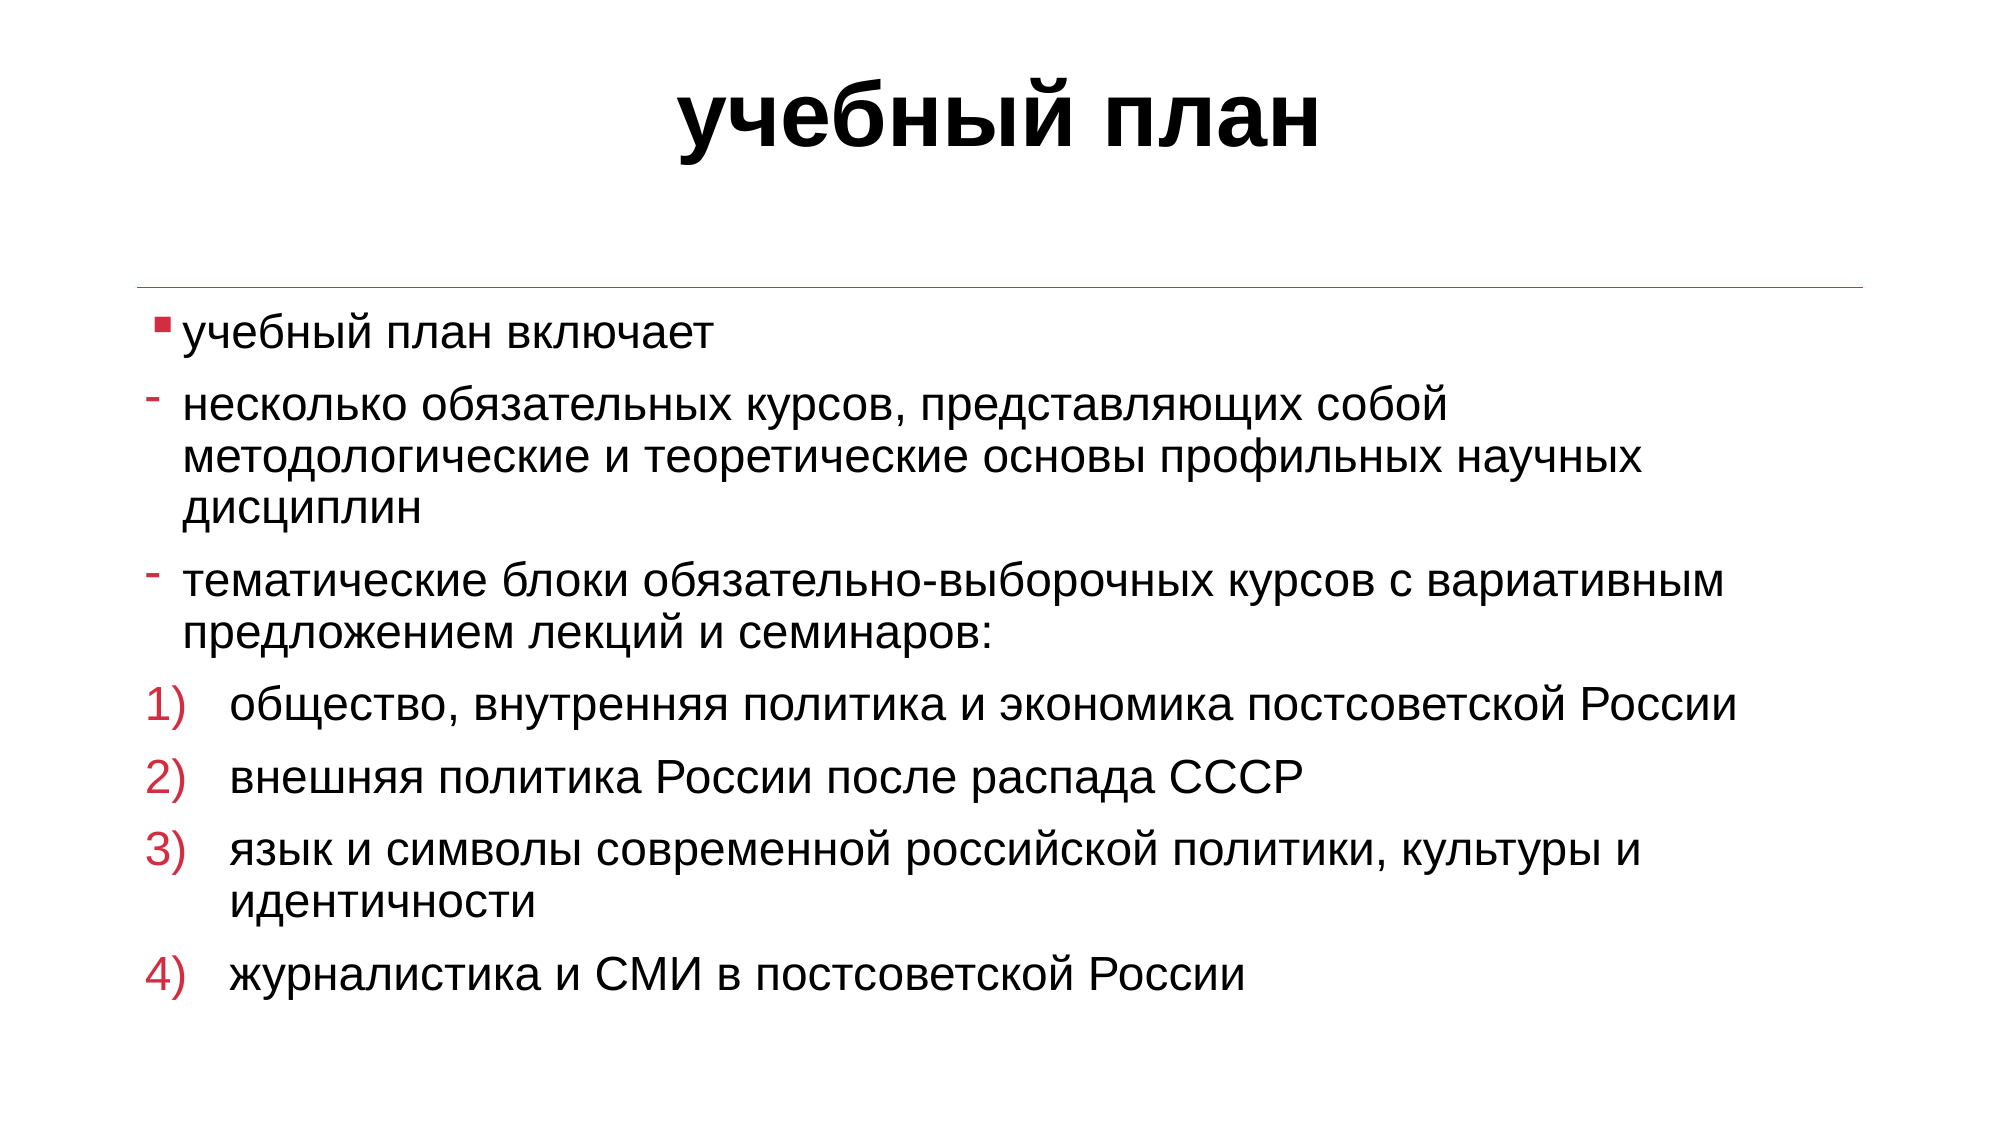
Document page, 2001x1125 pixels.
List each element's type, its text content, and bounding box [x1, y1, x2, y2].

list учебный план включает несколько обязательных курсов, представляющих собой методологические и теоретические основы профильных научных дисциплин тематические блоки oбязательно-выборочных курсов с вариативным предложением лекций и семинаров: общество, внутренняя политика и экономика постсоветской России внешняя политика России после распада СССР язык и символы современной российской политики, культуры и идентичности журналистика и СМИ в постсоветской России [136, 298, 1863, 1014]
title учебный план [136, 59, 1863, 278]
